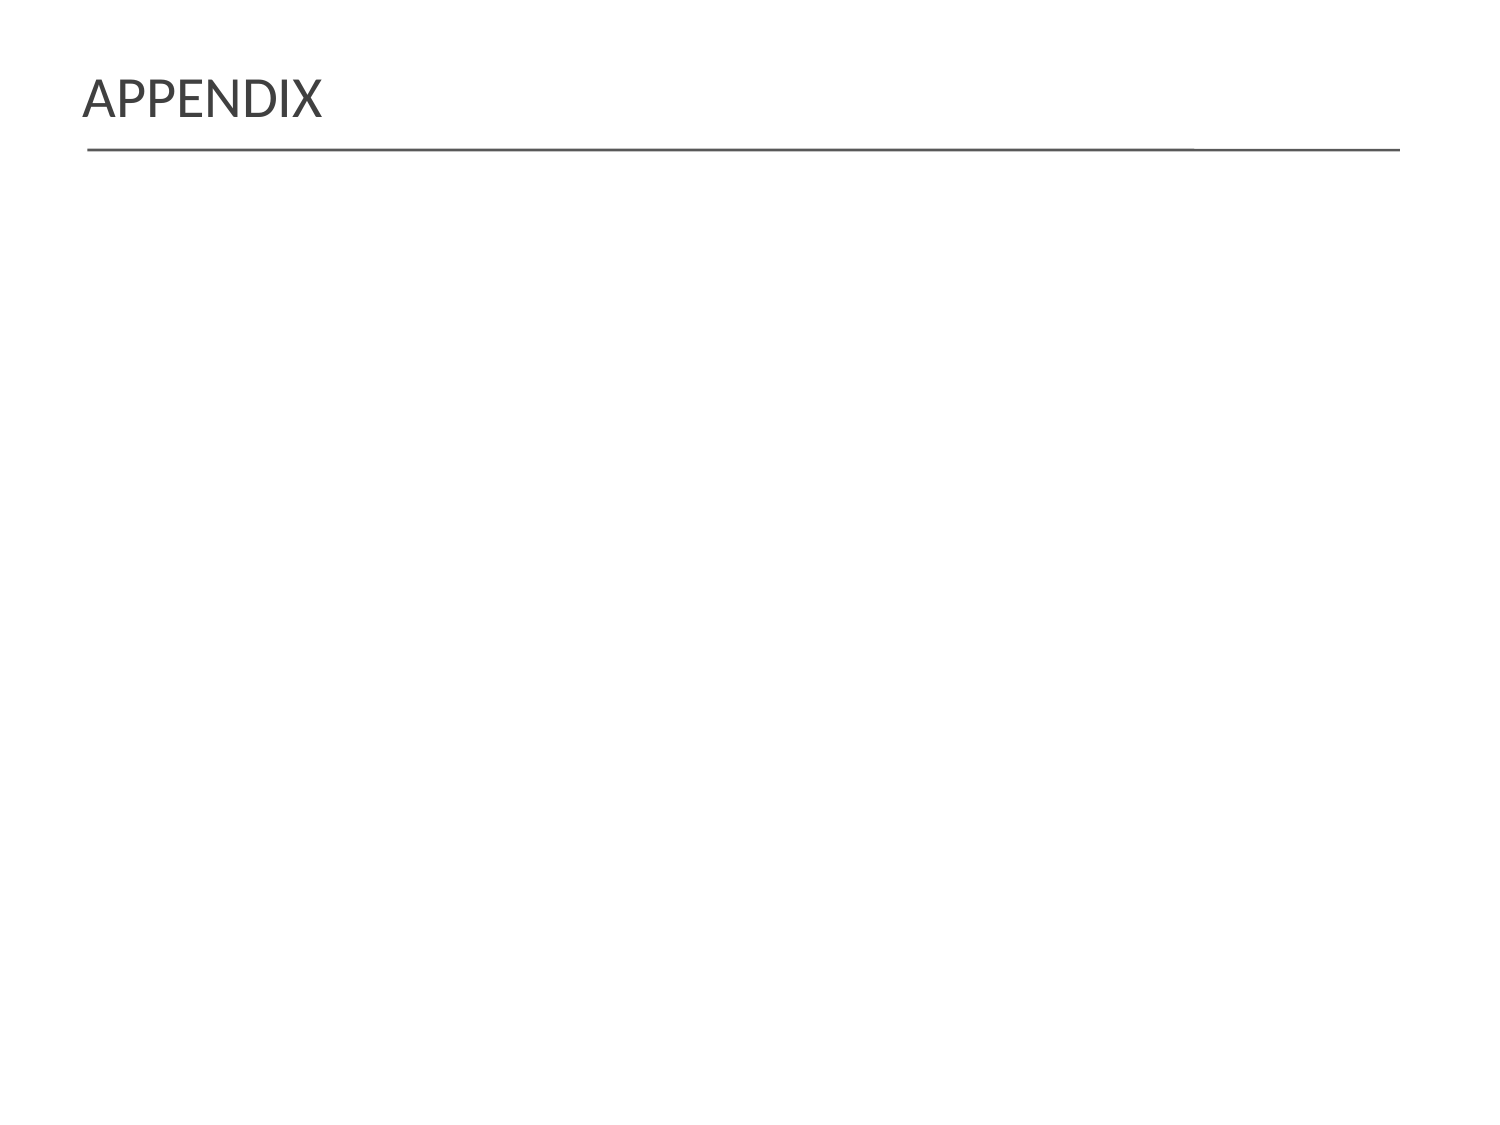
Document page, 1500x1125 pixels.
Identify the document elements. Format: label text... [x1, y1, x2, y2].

title APPENDIX [74, 11, 1426, 176]
